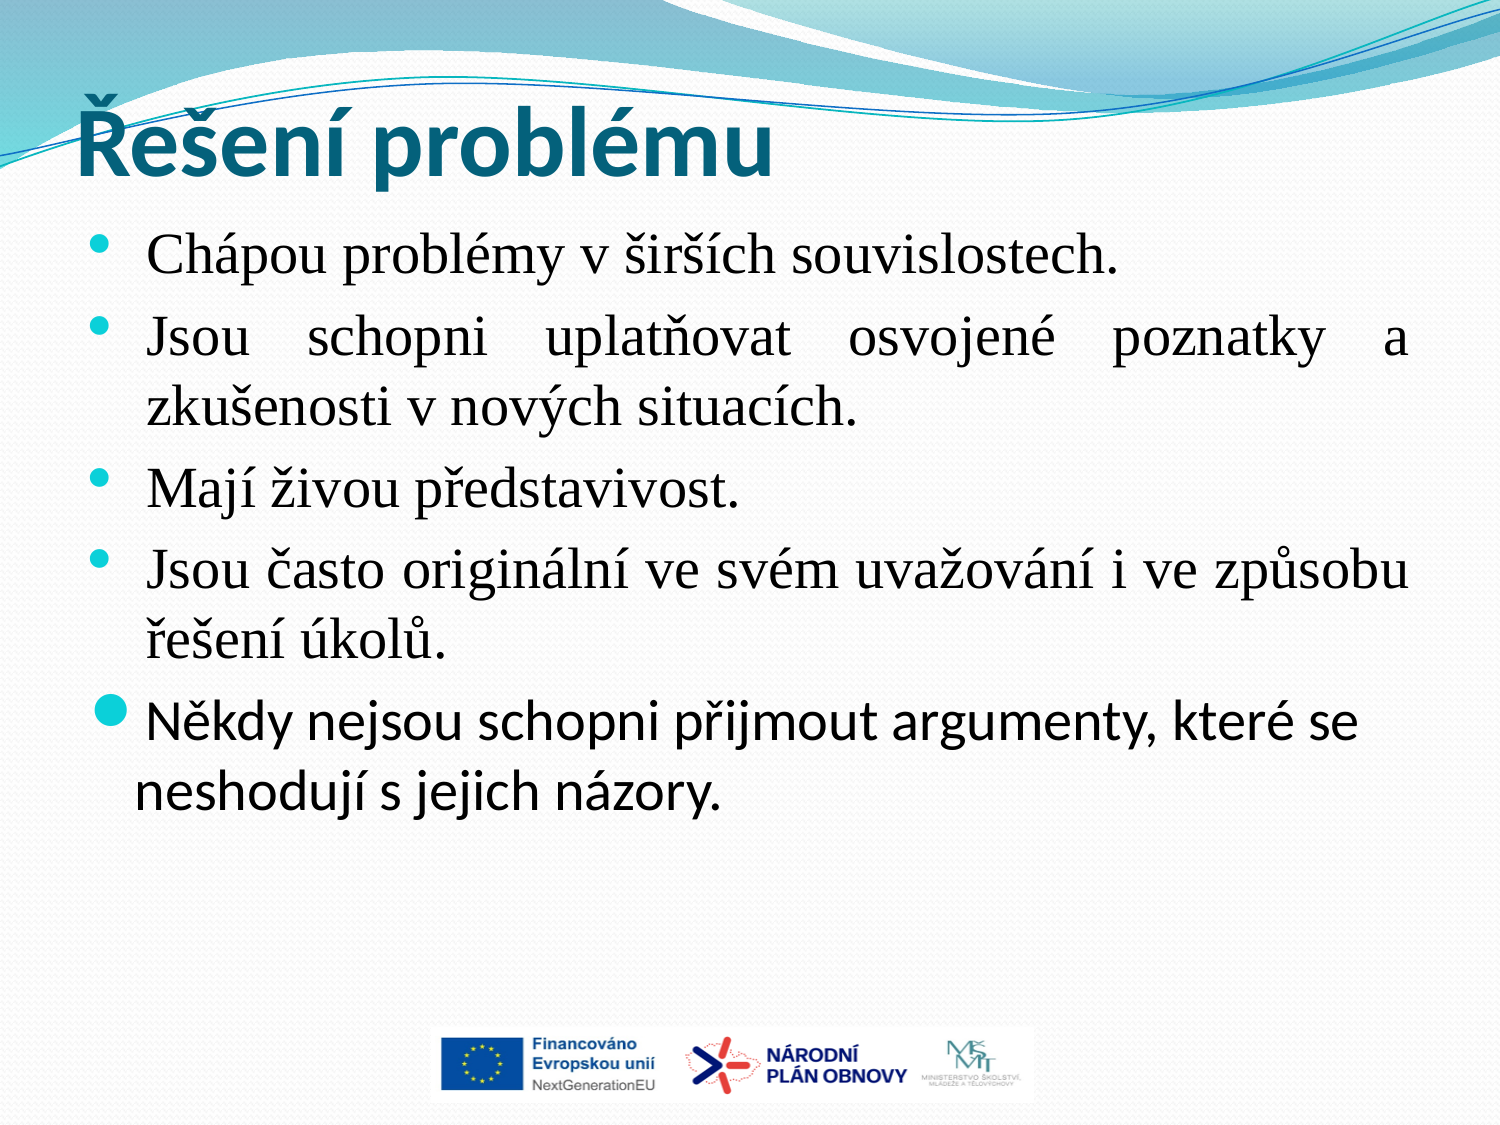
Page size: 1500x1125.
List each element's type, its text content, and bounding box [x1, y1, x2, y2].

title Řešení problému [74, 115, 1426, 197]
list Chápou problémy v širších souvislostech. Jsou schopni uplatňovat osvojené poznatky a zkušenosti v nových situacích. Mají živou představivost. Jsou často originální ve svém uvažování i ve způsobu řešení úkolů. Někdy nejsou schopni přijmout argumenty, které se neshodují s jejich názory. [74, 207, 1426, 1038]
picture [430, 1027, 1034, 1103]
